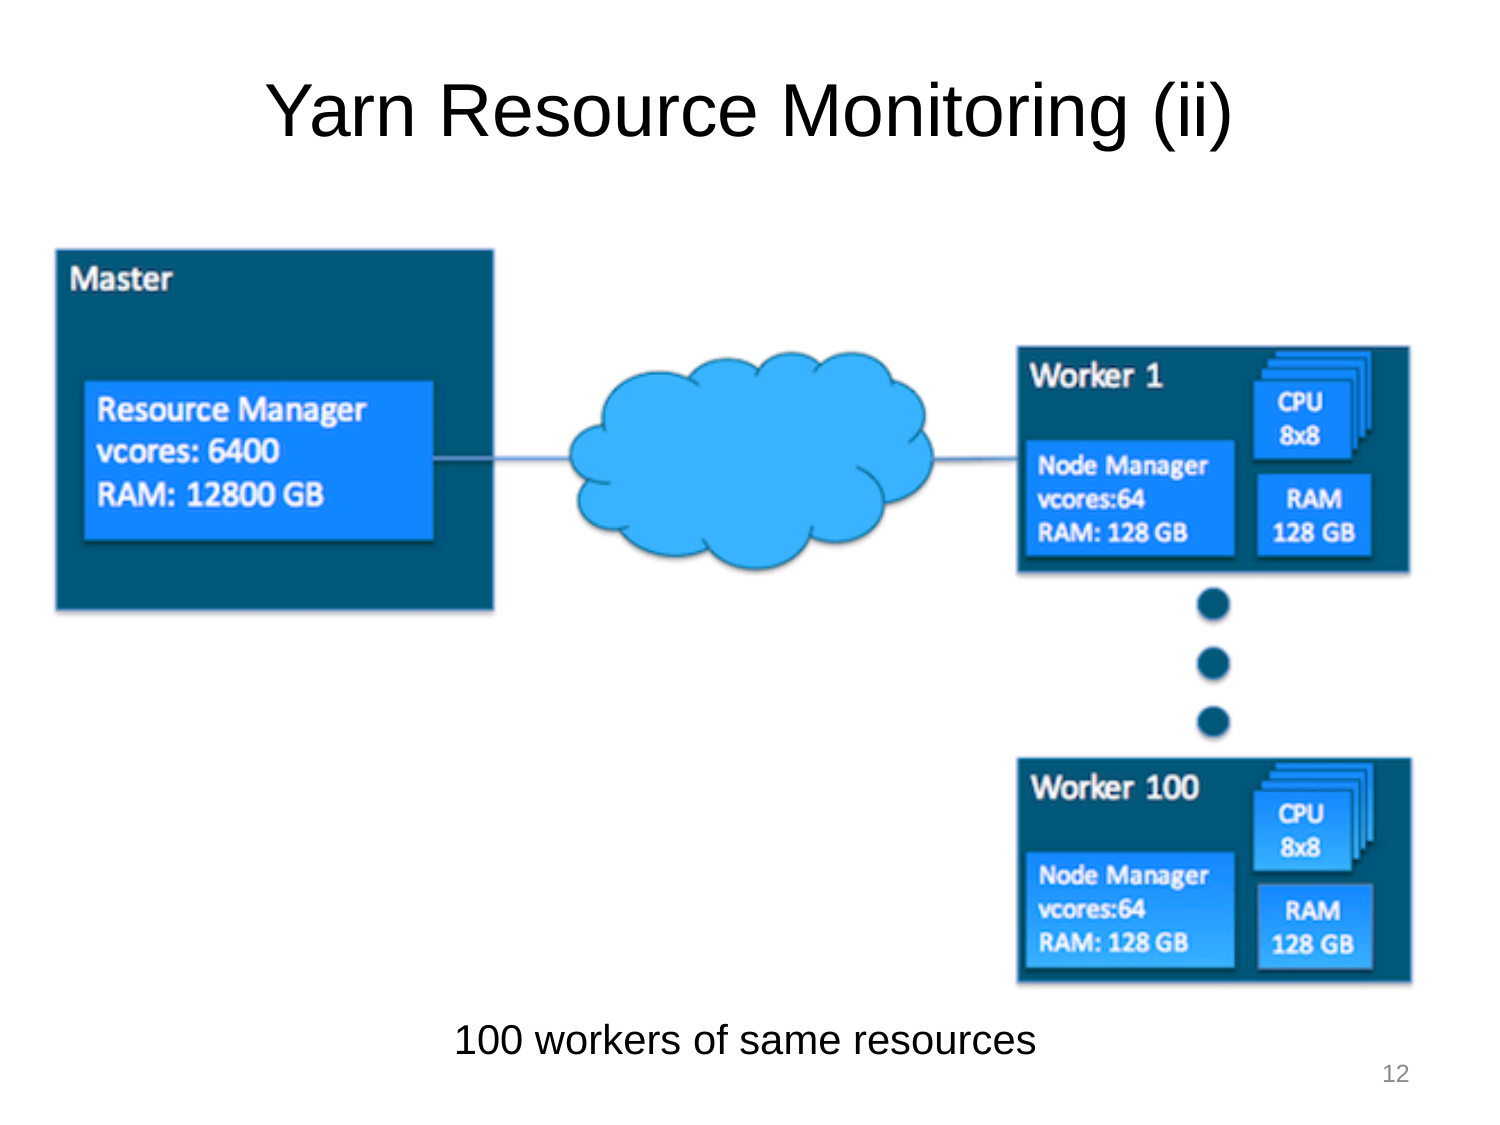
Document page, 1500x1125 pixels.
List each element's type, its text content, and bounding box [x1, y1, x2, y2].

text_box 100 workers of same resources [439, 1009, 1053, 1071]
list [40, 224, 1438, 1001]
slide_number 12 [1074, 1042, 1425, 1103]
title Yarn Resource Monitoring (ii) [49, 24, 1451, 188]
